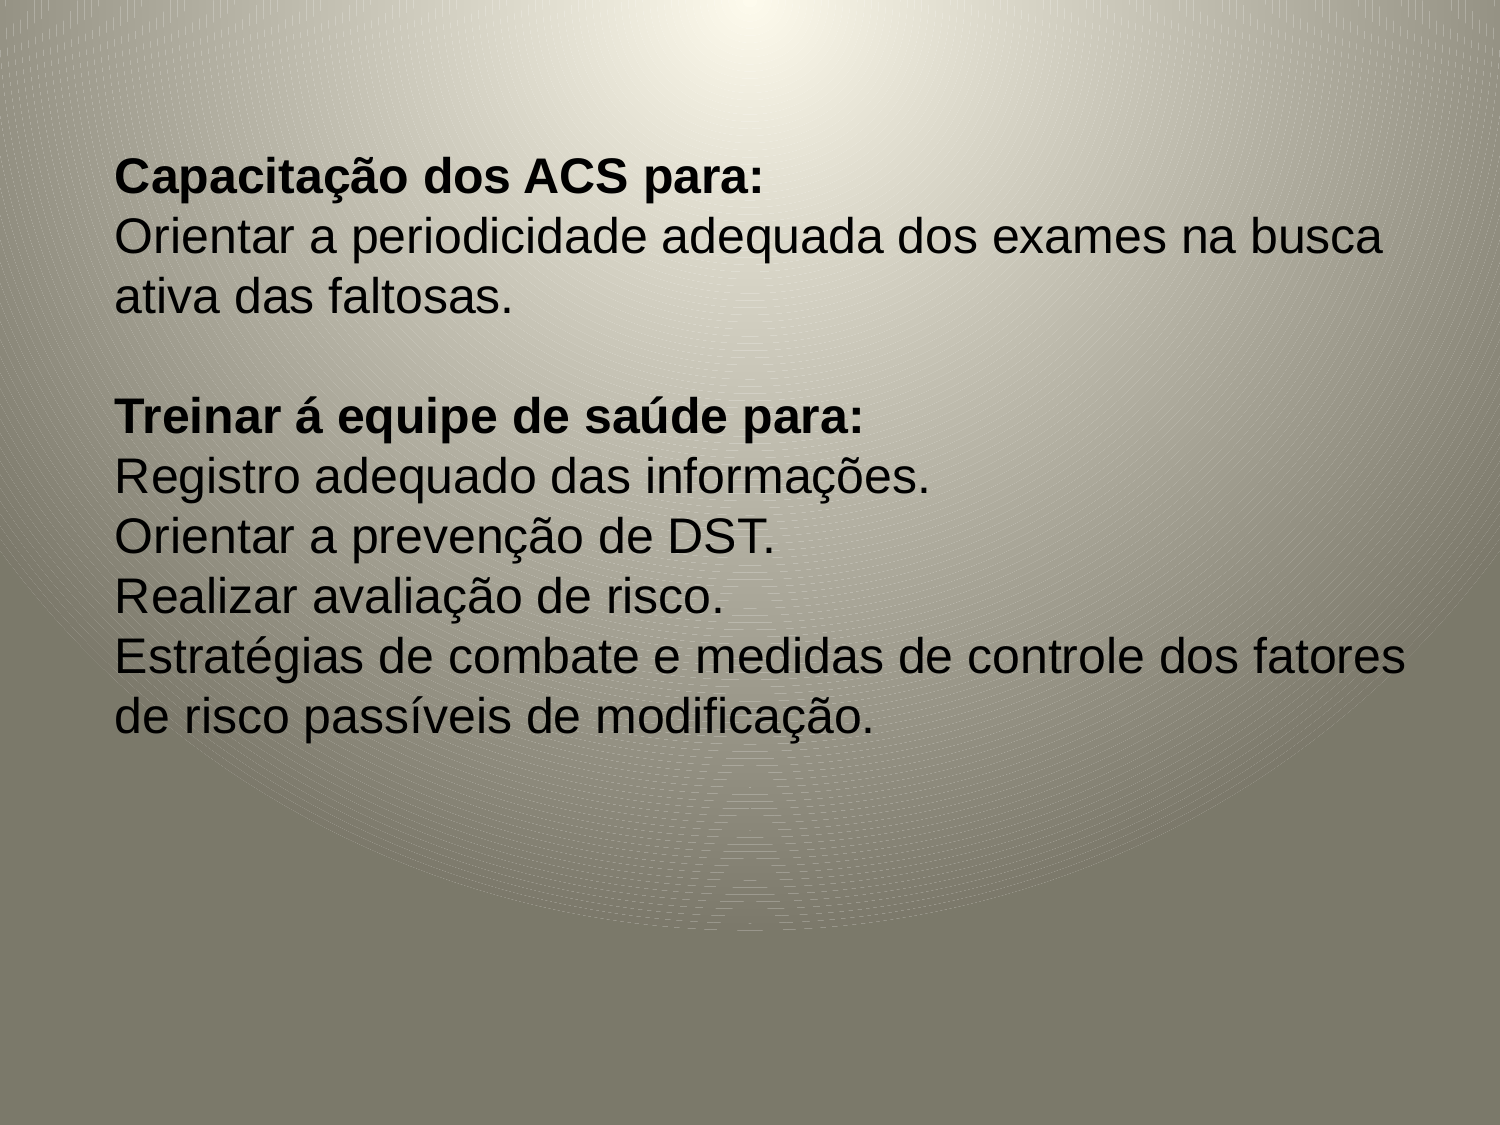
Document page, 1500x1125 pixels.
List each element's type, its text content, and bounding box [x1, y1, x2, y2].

text_box Capacitação dos ACS para: Orientar a periodicidade adequada dos exames na busca ativa das faltosas. Treinar á equipe de saúde para: Registro adequado das informações. Orientar a prevenção de DST. Realizar avaliação de risco. Estratégias de combate e medidas de controle dos fatores de risco passíveis de modificação. [100, 66, 1424, 752]
